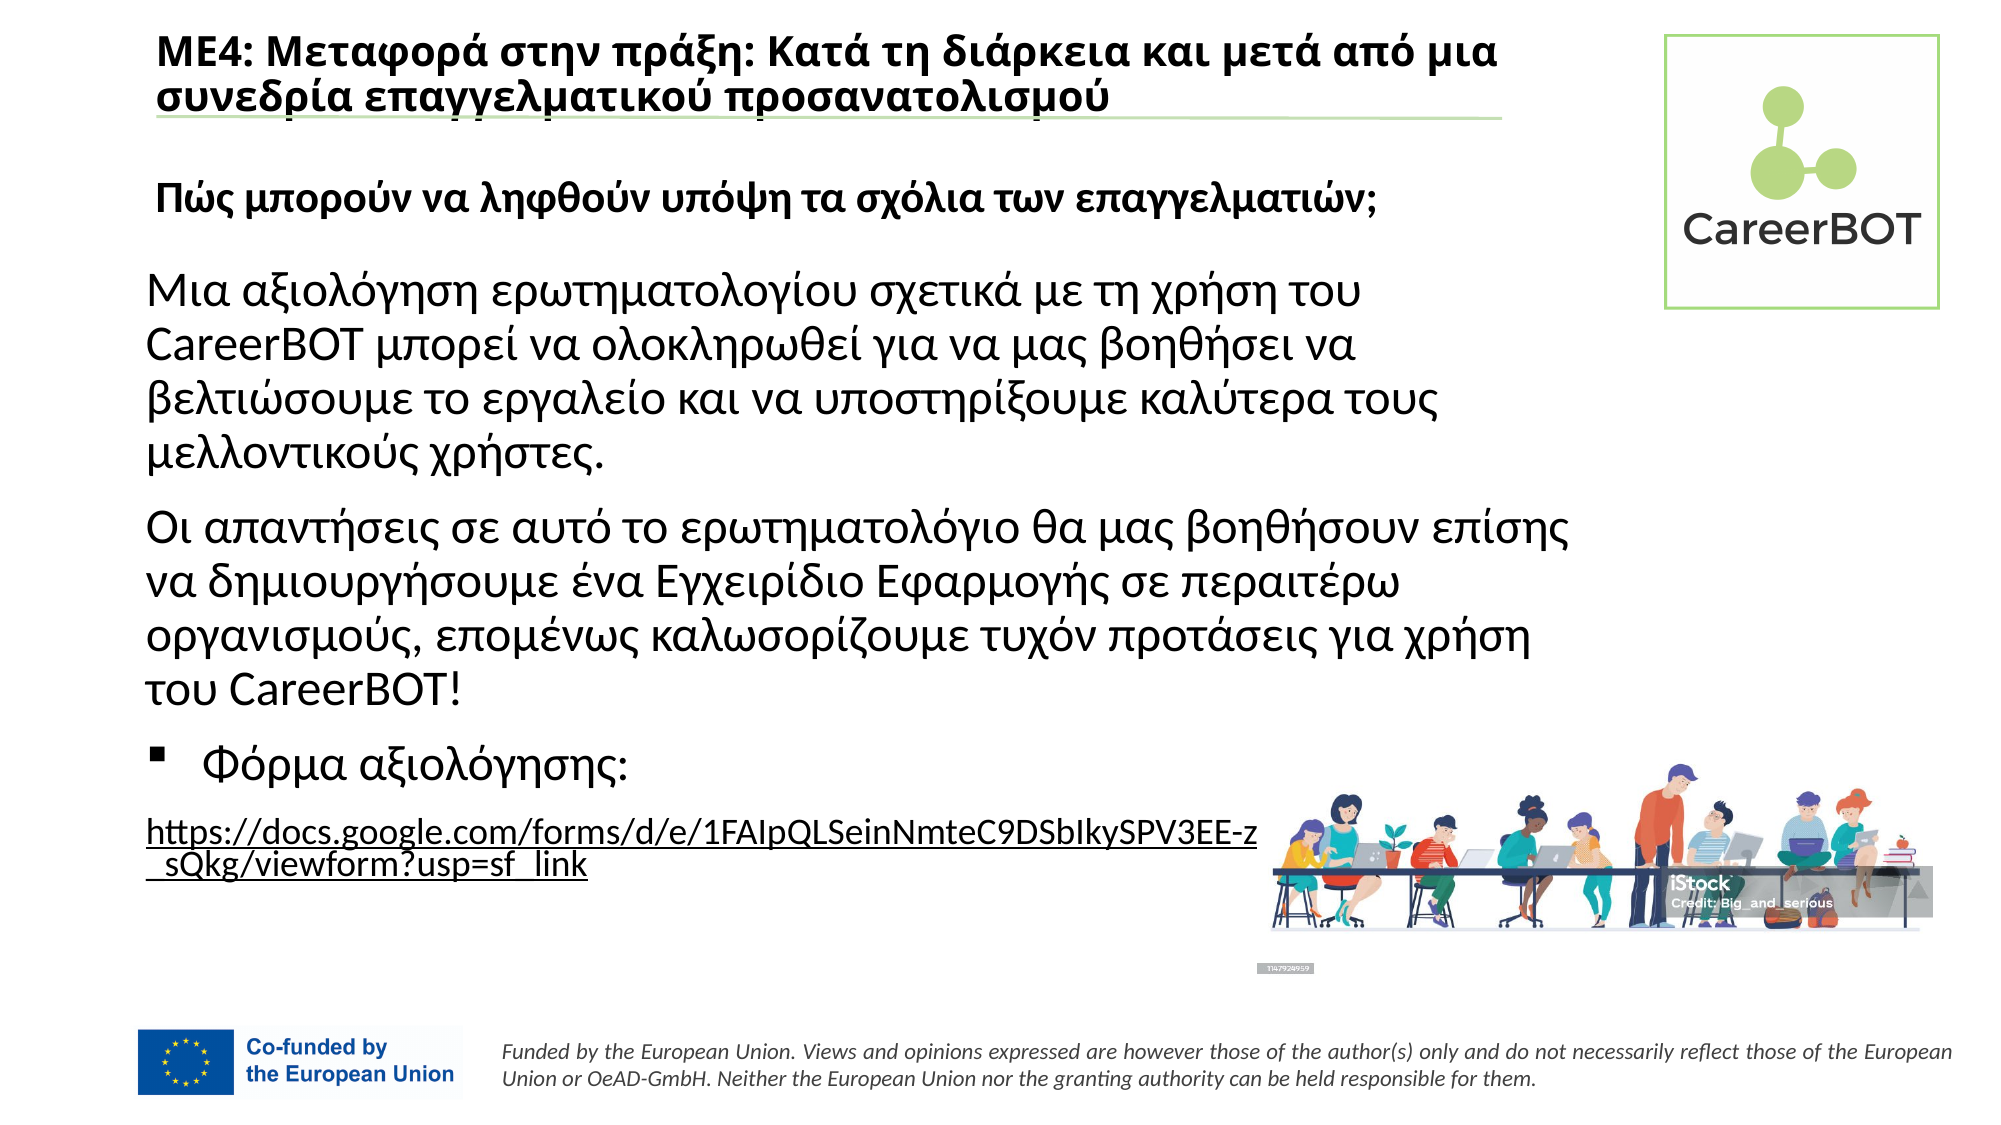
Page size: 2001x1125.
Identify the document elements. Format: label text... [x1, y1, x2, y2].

title ΜΕ4: Μεταφορά στην πράξη: Κατά τη διάρκεια και μετά από μια συνεδρία επαγγελματικού προσανατολισμού [140, 27, 1605, 129]
picture [1664, 34, 1940, 310]
picture [1257, 711, 1933, 983]
subtitle Πώς μπορούν να ληφθούν υπόψη τα σχόλια των επαγγελματιών; [140, 166, 1605, 256]
text_box Μια αξιολόγηση ερωτηματολογίου σχετικά με τη χρήση του CareerBOT μπορεί να ολοκληρωθεί για να μας βοηθήσει να βελτιώσουμε το εργαλείο και να υποστηρίξουμε καλύτερα τους μελλοντικούς χρήστες. Οι απαντήσεις σε αυτό το ερωτηματολόγιο θα μας βοηθήσουν επίσης να δημιουργήσουμε ένα Εγχειρίδιο Εφαρμογής σε περαιτέρω οργανισμούς, επομένως καλωσορίζουμε τυχόν προτάσεις για χρήση του CareerBOT! Φόρμα αξιολόγησης: https://docs.google.com/forms/d/e/1FAIpQLSeinNmteC9DSbIkySPV3EE-z7tBsYljoxiIlvA4NEJrY_sQkg/viewform?usp=sf_link [130, 255, 1595, 1002]
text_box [130, 1025, 1970, 1100]
